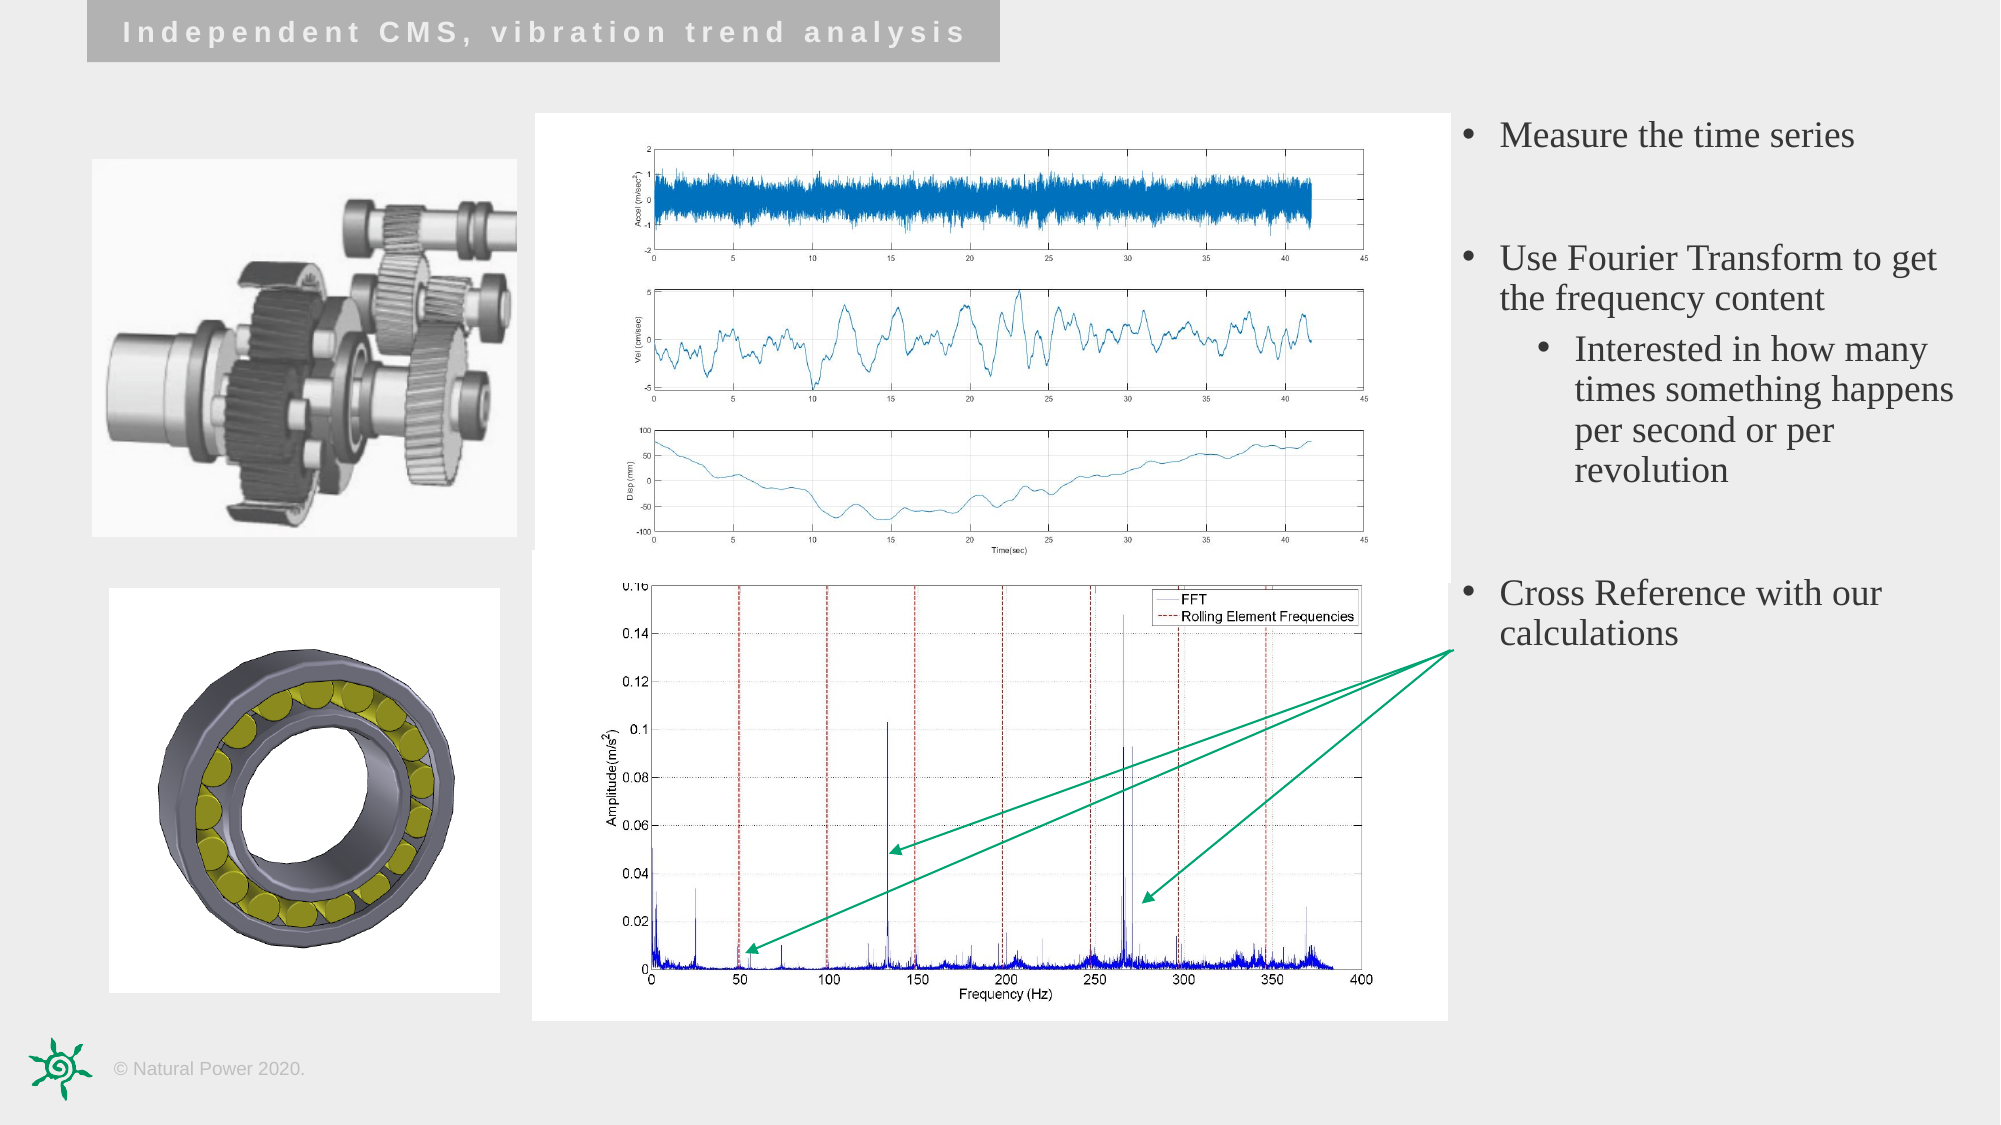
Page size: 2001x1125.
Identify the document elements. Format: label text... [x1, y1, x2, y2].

text_box Independent CMS, vibration trend analysis [87, 0, 1000, 63]
picture [92, 159, 517, 537]
picture [532, 113, 1451, 1021]
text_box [888, 649, 1454, 854]
picture [109, 588, 500, 993]
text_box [745, 650, 1451, 954]
text_box Measure the time series Use Fourier Transform to get the frequency content Interested in how many times something happens per second or per revolution Cross Reference with our calculations [1447, 107, 1989, 1018]
picture [26, 1034, 95, 1104]
